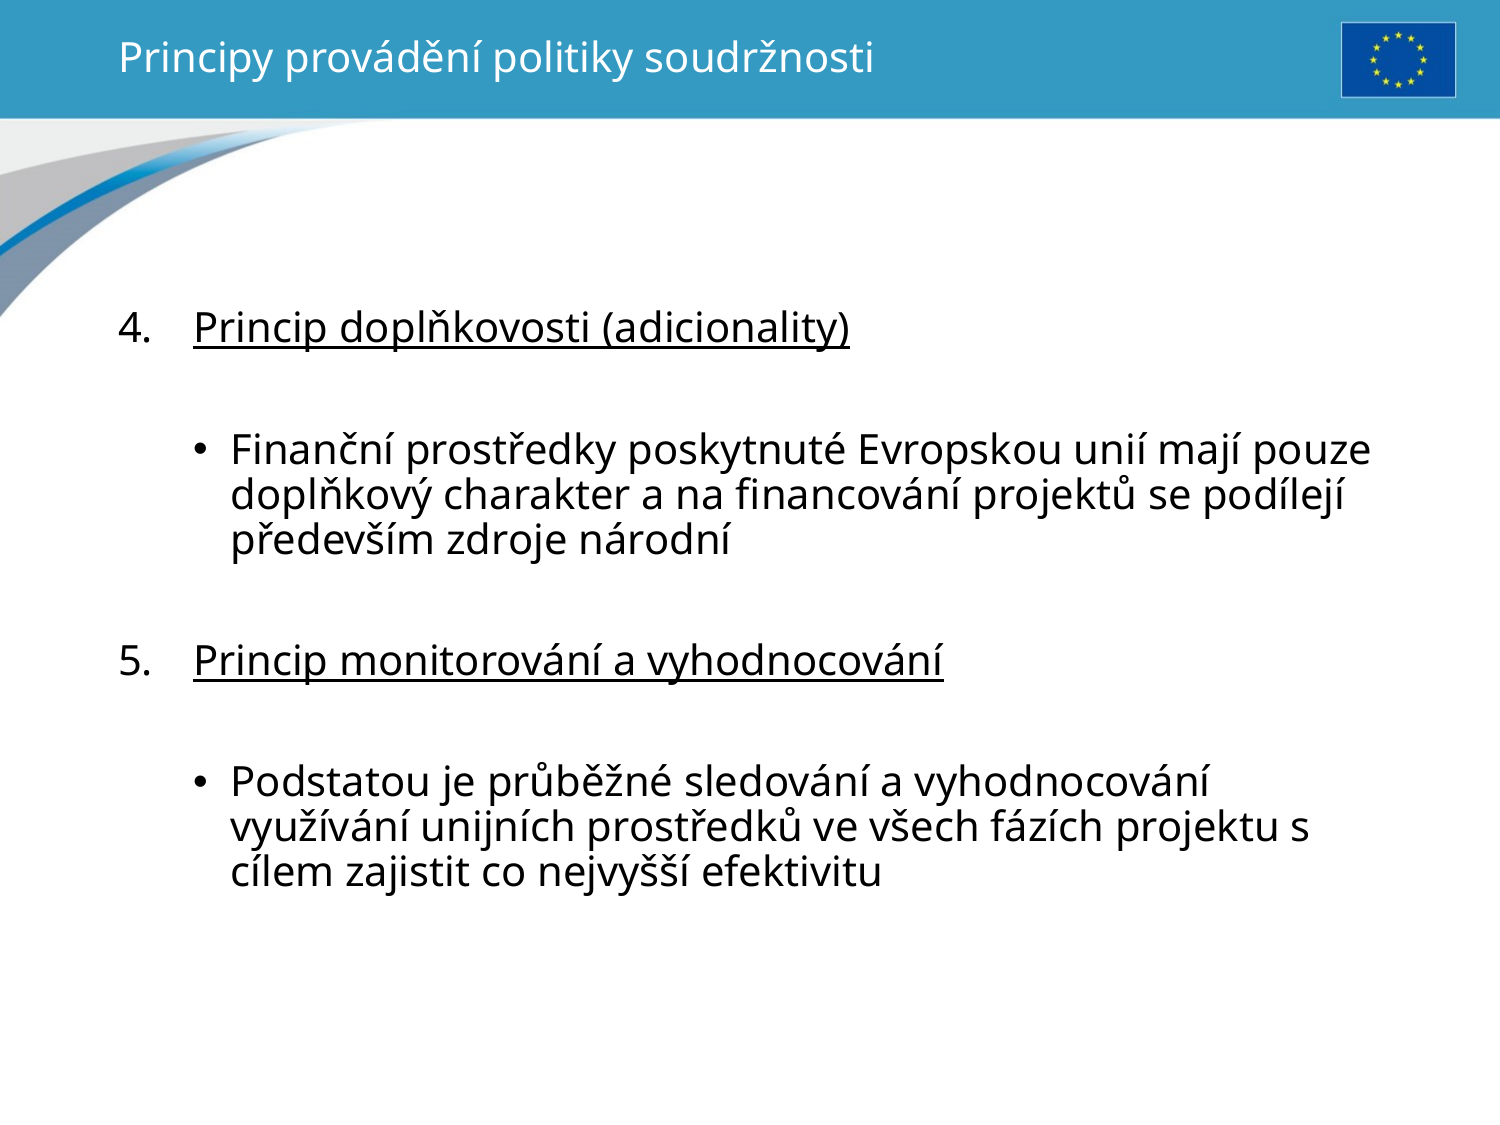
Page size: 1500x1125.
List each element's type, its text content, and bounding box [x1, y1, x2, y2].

title Principy provádění politiky soudržnosti [103, 0, 1397, 119]
list Princip doplňkovosti (adicionality) Finanční prostředky poskytnuté Evropskou unií mají pouze doplňkový charakter a na financování projektů se podílejí především zdroje národní Princip monitorování a vyhodnocování Podstatou je průběžné sledování a vyhodnocování využívání unijních prostředků ve všech fázích projektu s cílem zajistit co nejvyšší efektivitu [103, 299, 1397, 1014]
picture [0, 0, 1500, 1125]
